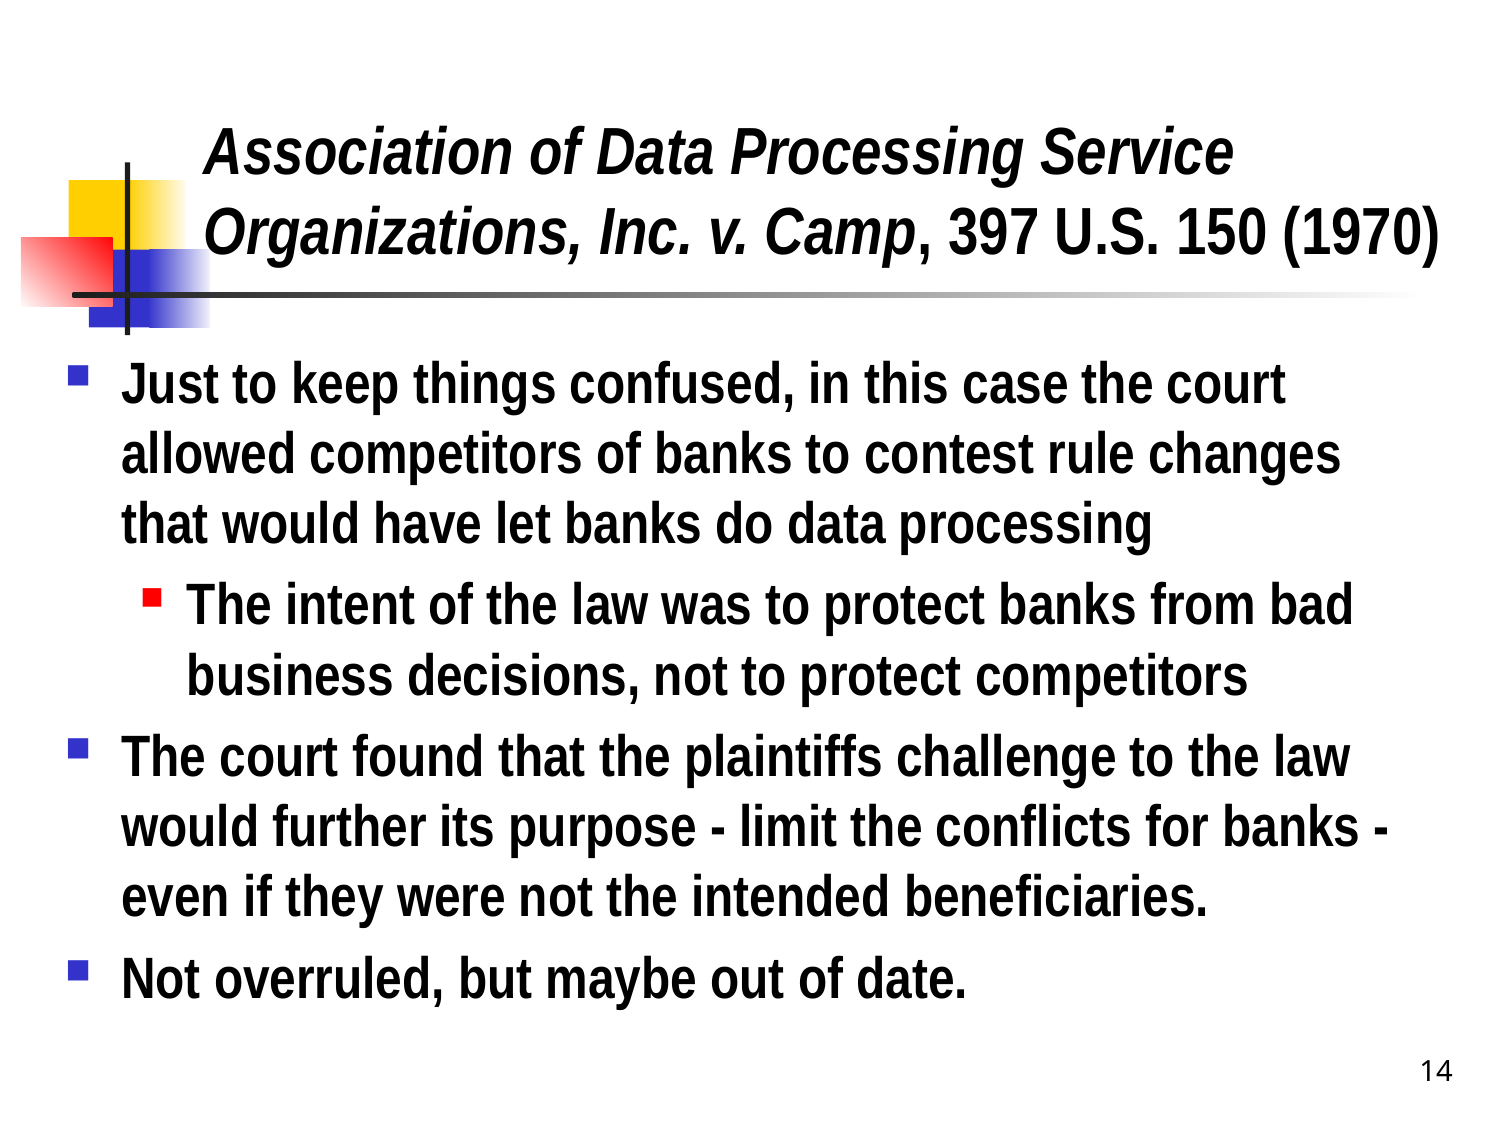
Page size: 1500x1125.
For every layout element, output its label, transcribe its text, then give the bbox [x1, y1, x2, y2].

title Association of Data Processing Service Organizations, Inc. v. Camp, 397 U.S. 150 (1970) [188, 35, 1468, 275]
slide_number 14 [1155, 1024, 1468, 1100]
list Just to keep things confused, in this case the court allowed competitors of banks to contest rule changes that would have let banks do data processing The intent of the law was to protect banks from bad business decisions, not to protect competitors The court found that the plaintiffs challenge to the law would further its purpose - limit the conflicts for banks - even if they were not the intended beneficiaries. Not overruled, but maybe out of date. [50, 337, 1450, 1075]
